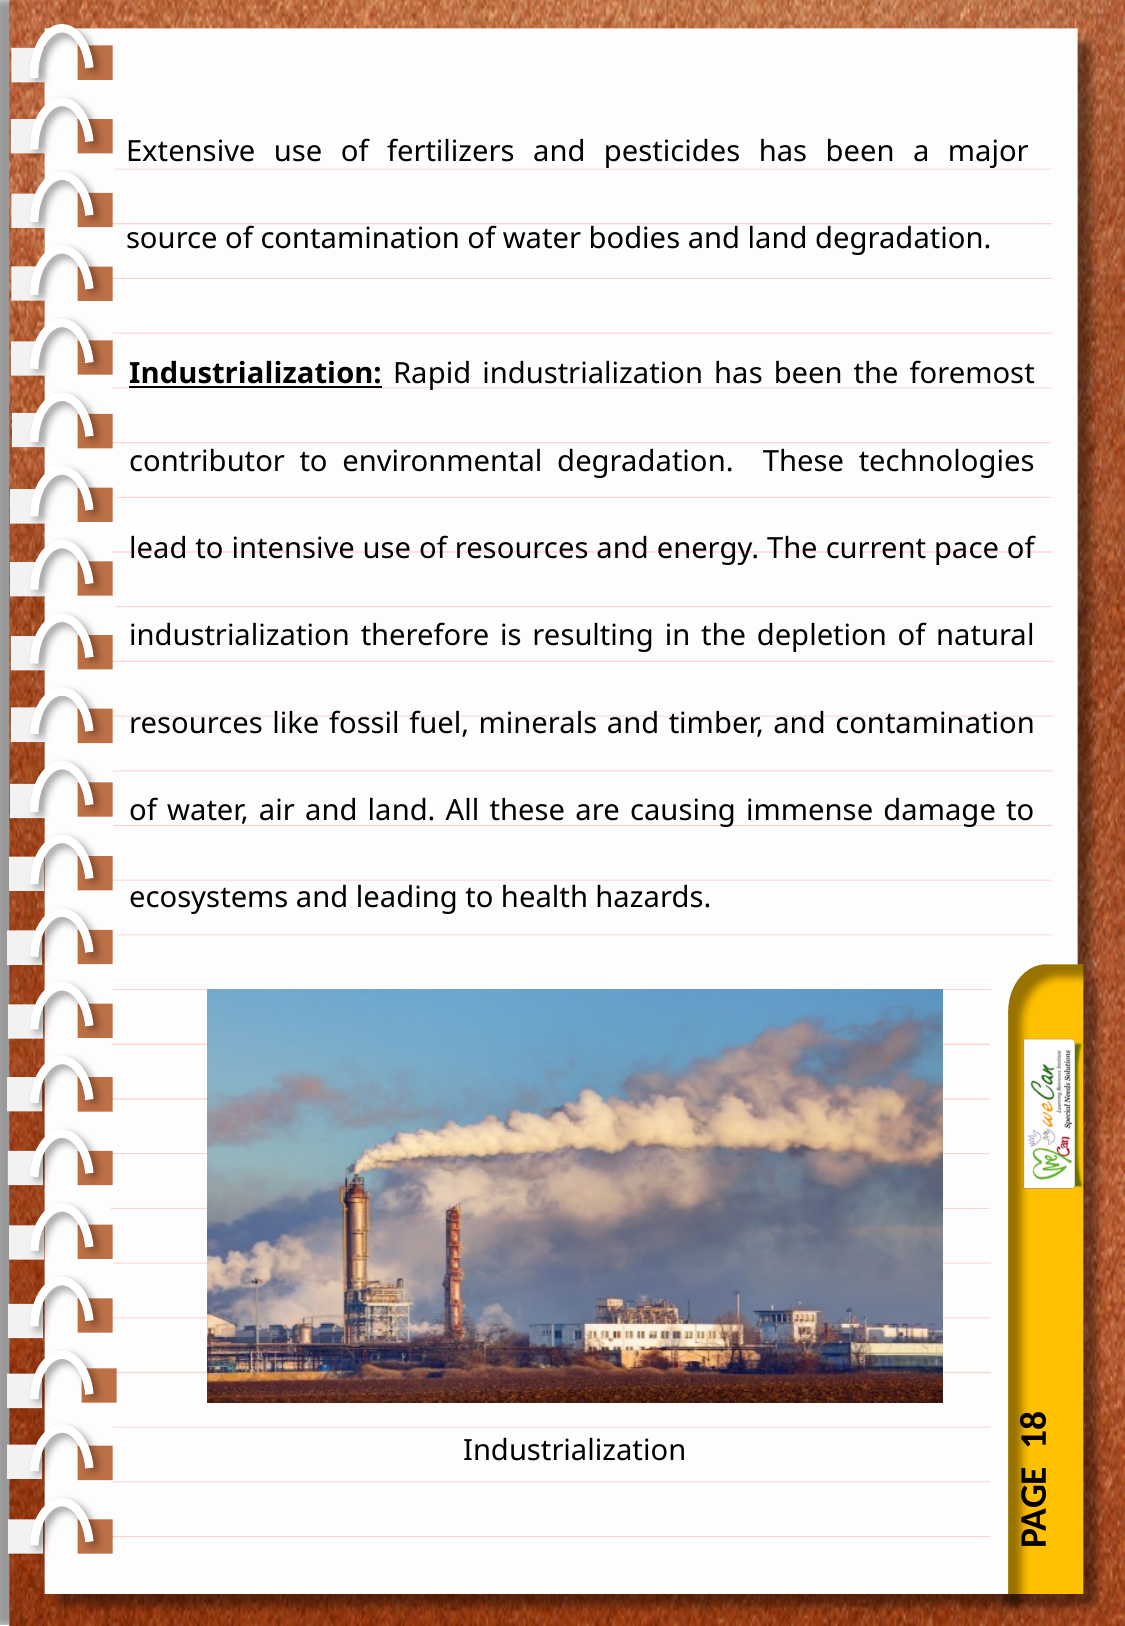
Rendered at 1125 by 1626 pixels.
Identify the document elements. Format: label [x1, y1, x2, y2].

picture [207, 989, 943, 1403]
text_box [7, 0, 1125, 1625]
picture [976, 1080, 1125, 1144]
